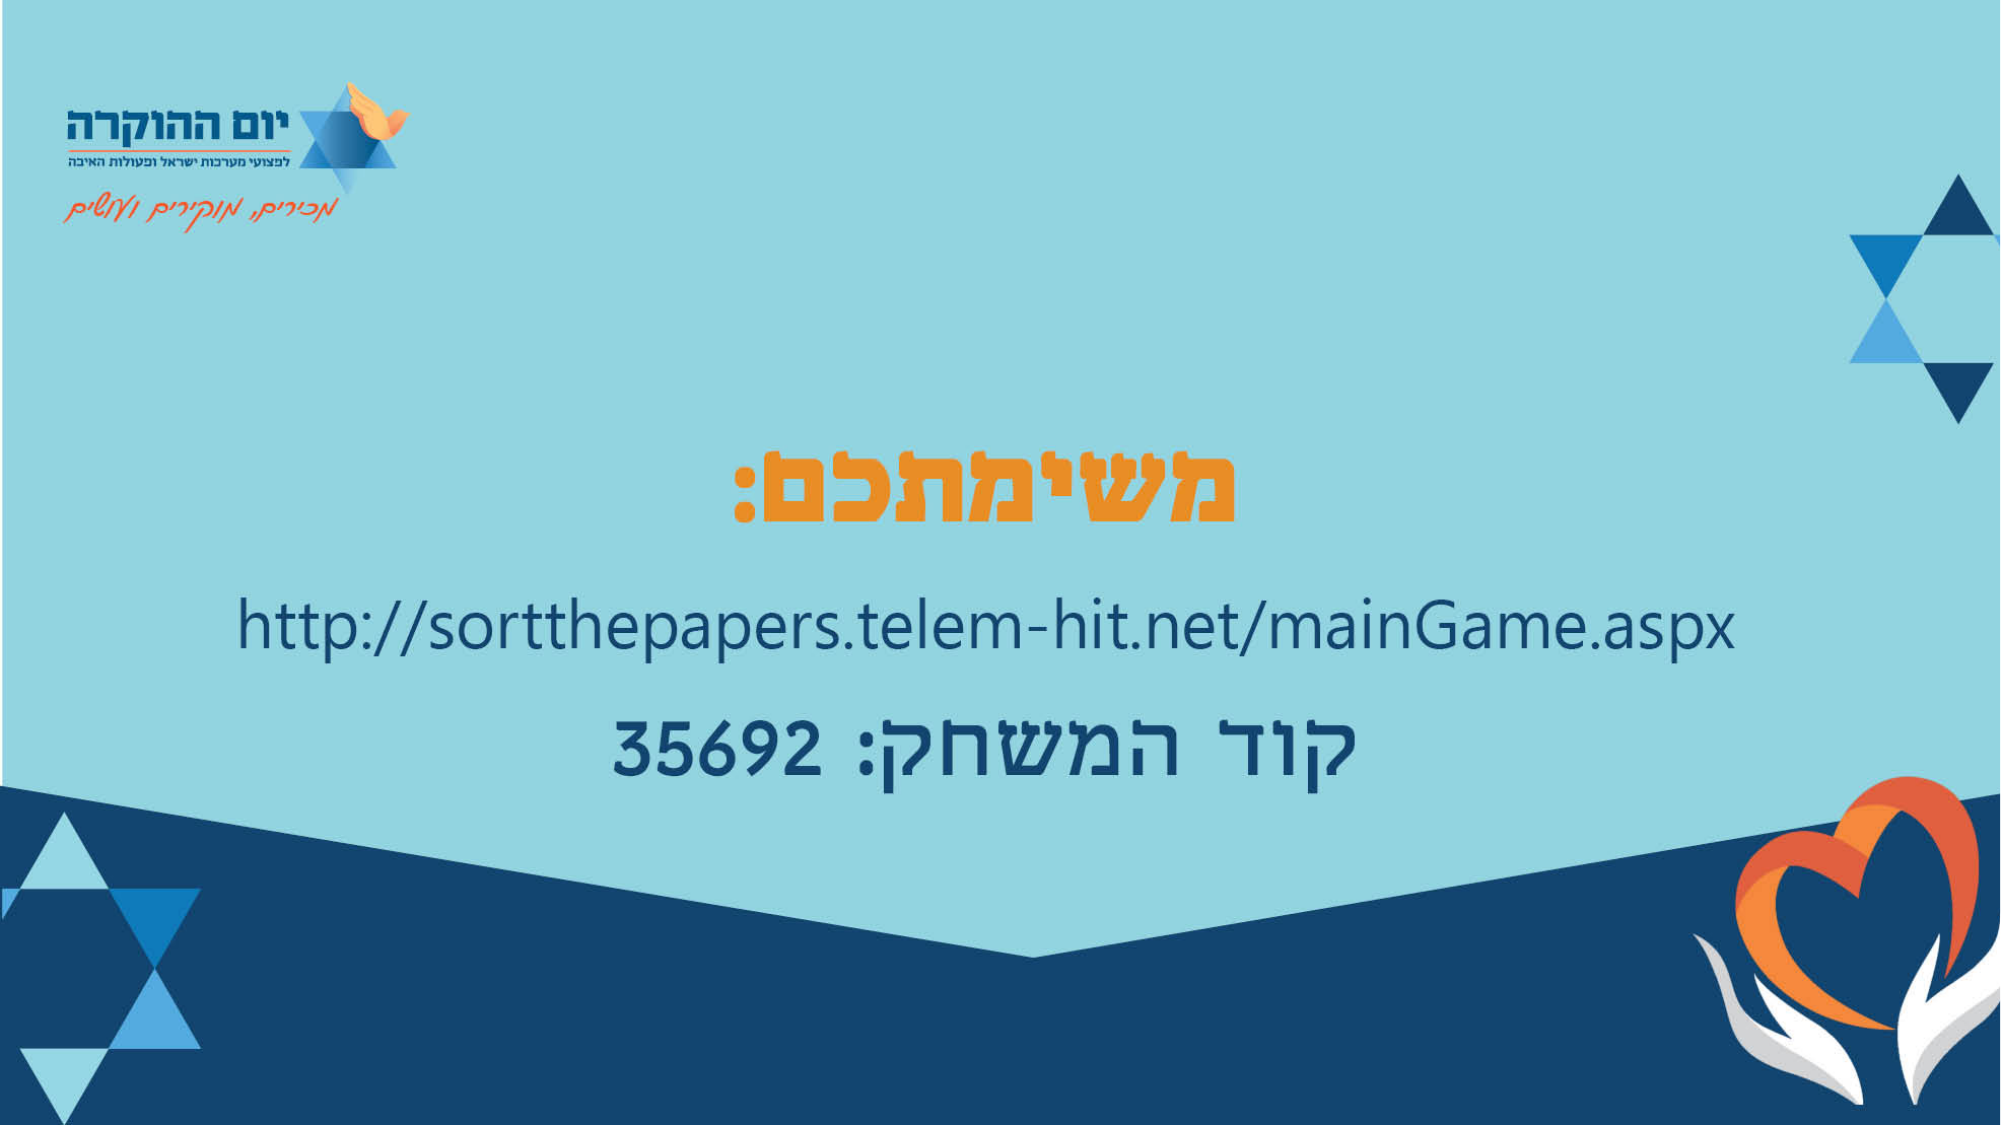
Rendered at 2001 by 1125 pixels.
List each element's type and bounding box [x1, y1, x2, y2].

text_box [0, 0, 2000, 1125]
text_box [168, 548, 1795, 709]
